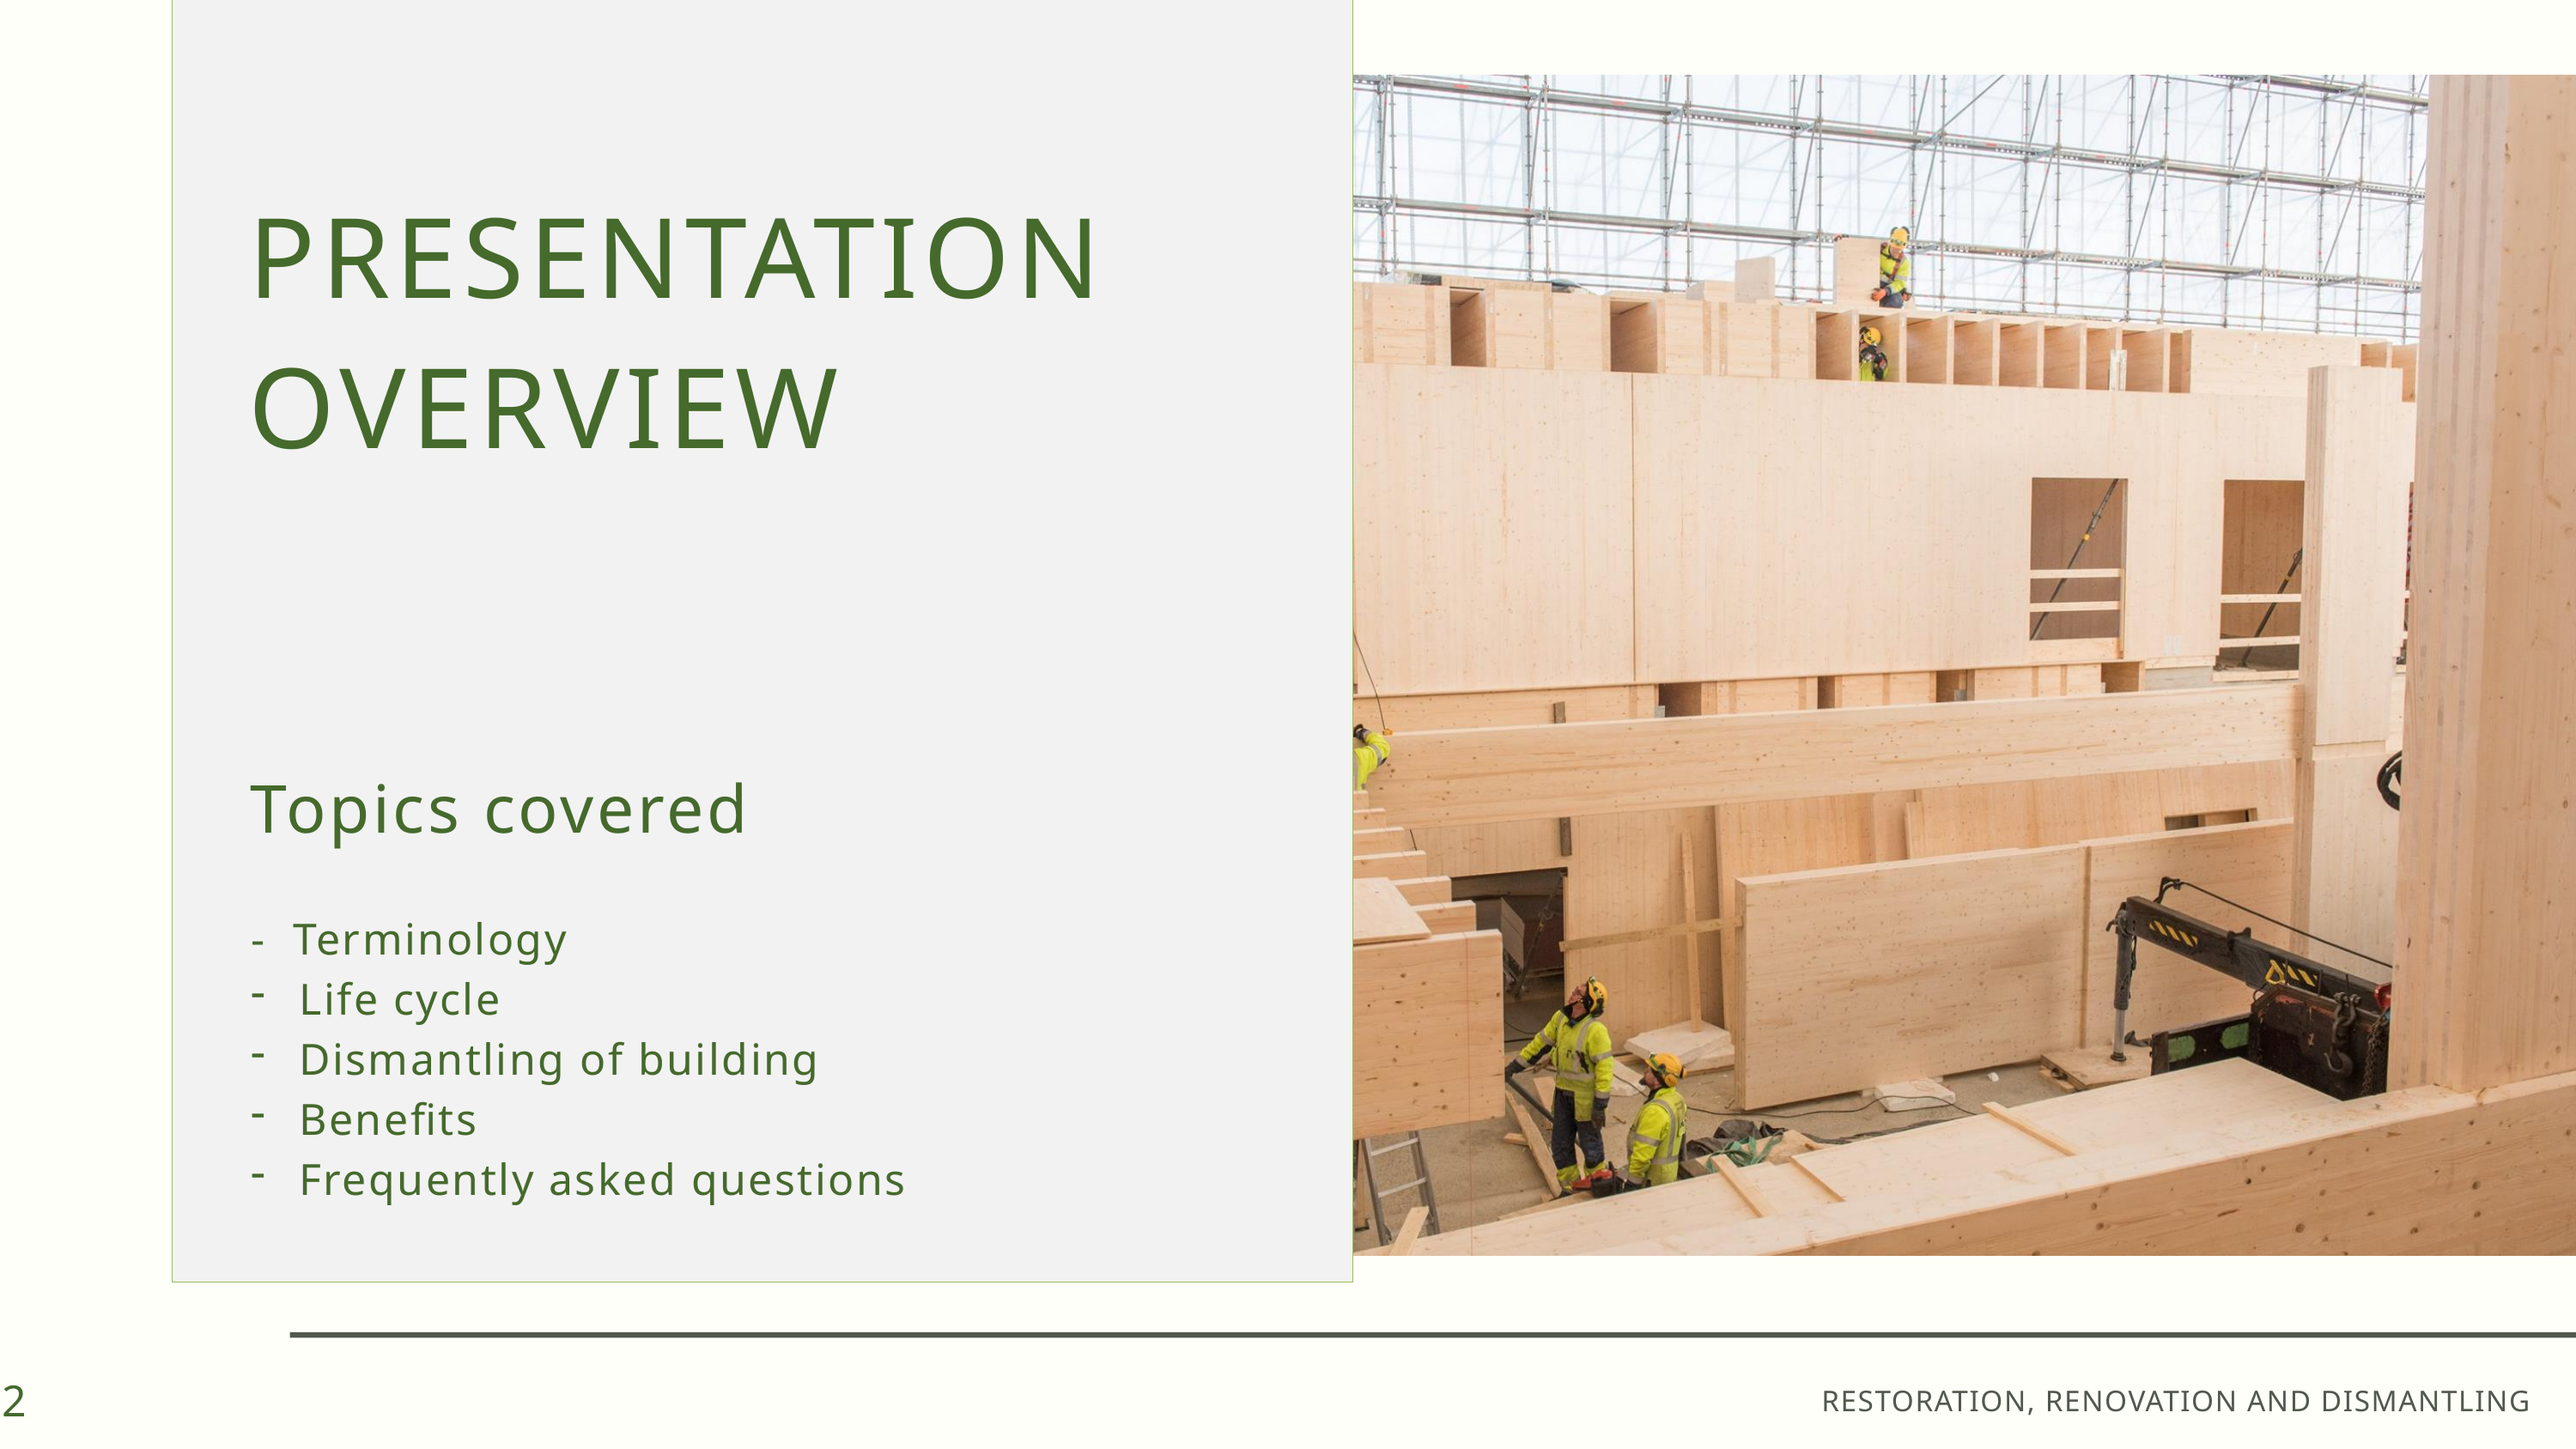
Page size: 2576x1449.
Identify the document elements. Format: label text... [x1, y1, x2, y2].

text_box [289, 1332, 2576, 1338]
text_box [171, 0, 1353, 1282]
slide_number 2 [0, 1377, 290, 1429]
picture [1353, 75, 2576, 1256]
